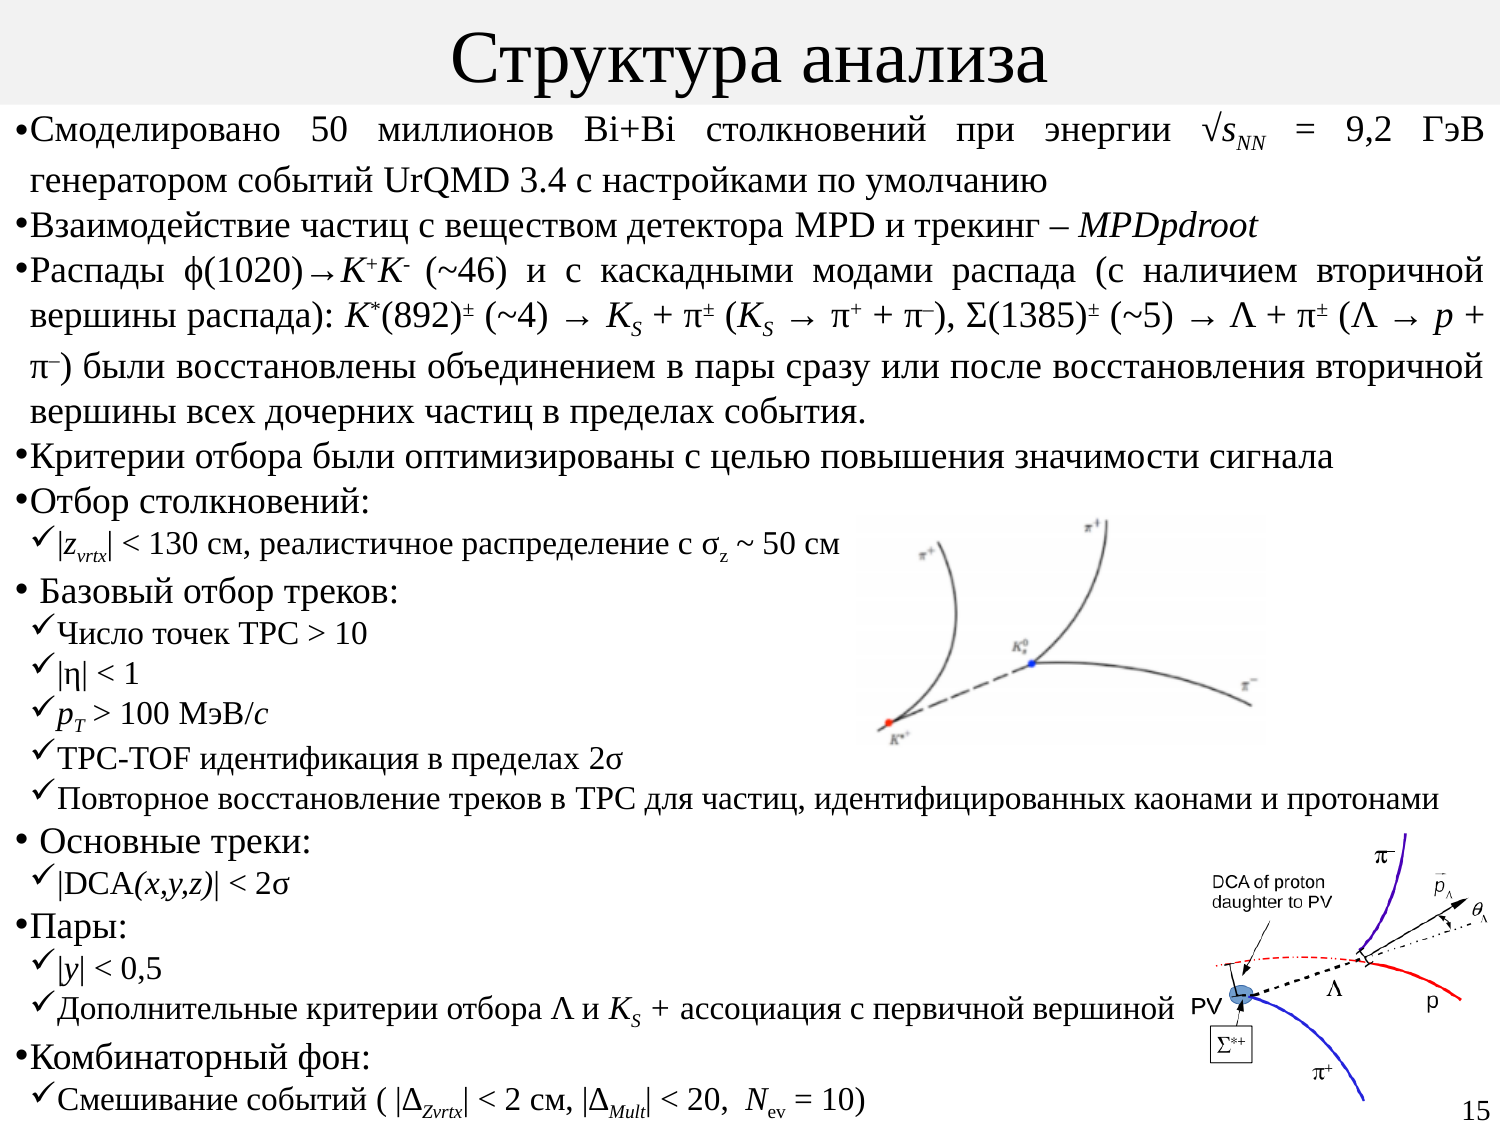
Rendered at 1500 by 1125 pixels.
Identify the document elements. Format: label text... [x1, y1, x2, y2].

picture [1175, 809, 1500, 1118]
text_box Смоделировано 50 миллионов Bi+Bi столкновений при энергии √sNN = 9,2 ГэВ генератором событий UrQMD 3.4 с настройками по умолчанию Взаимодействие частиц с веществом детектора MPD и трекинг – MPDpdroot Распады ϕ(1020)→K+K- (~46) и с каскадными модами распада (с наличием вторичной вершины распада): K*(892)± (~4) → KS + π± (KS → π+ + π–), Σ(1385)± (~5) → Λ + π± (Λ → p + π–) были восстановлены объединением в пары сразу или после восстановления вторичной вершины всех дочерних частиц в пределах события. Критерии отбора были оптимизированы с целью повышения значимости сигнала Отбор столкновений: |zvrtx| < 130 см, реалистичное распределение с σz ~ 50 см Базовый отбор треков: Число точек TPC > 10 |η| < 1 pT > 100 МэВ/c TPC-TOF идентификация в пределах 2σ Повторное восстановление треков в TPC для частиц, идентифицированных каонами и протонами Основные треки: |DCA(x,y,z)| < 2σ Пары: |y| < 0,5 Дополнительные критерии отбора Λ и KS + ассоциация с первичной вершиной Комбинаторный фон: Смешивание событий ( |∆Zvrtx| < 2 см, |∆Mult| < 20, Nev = 10) [0, 96, 1500, 1125]
picture [856, 515, 1266, 752]
text_box Структура анализа [0, 0, 1500, 96]
